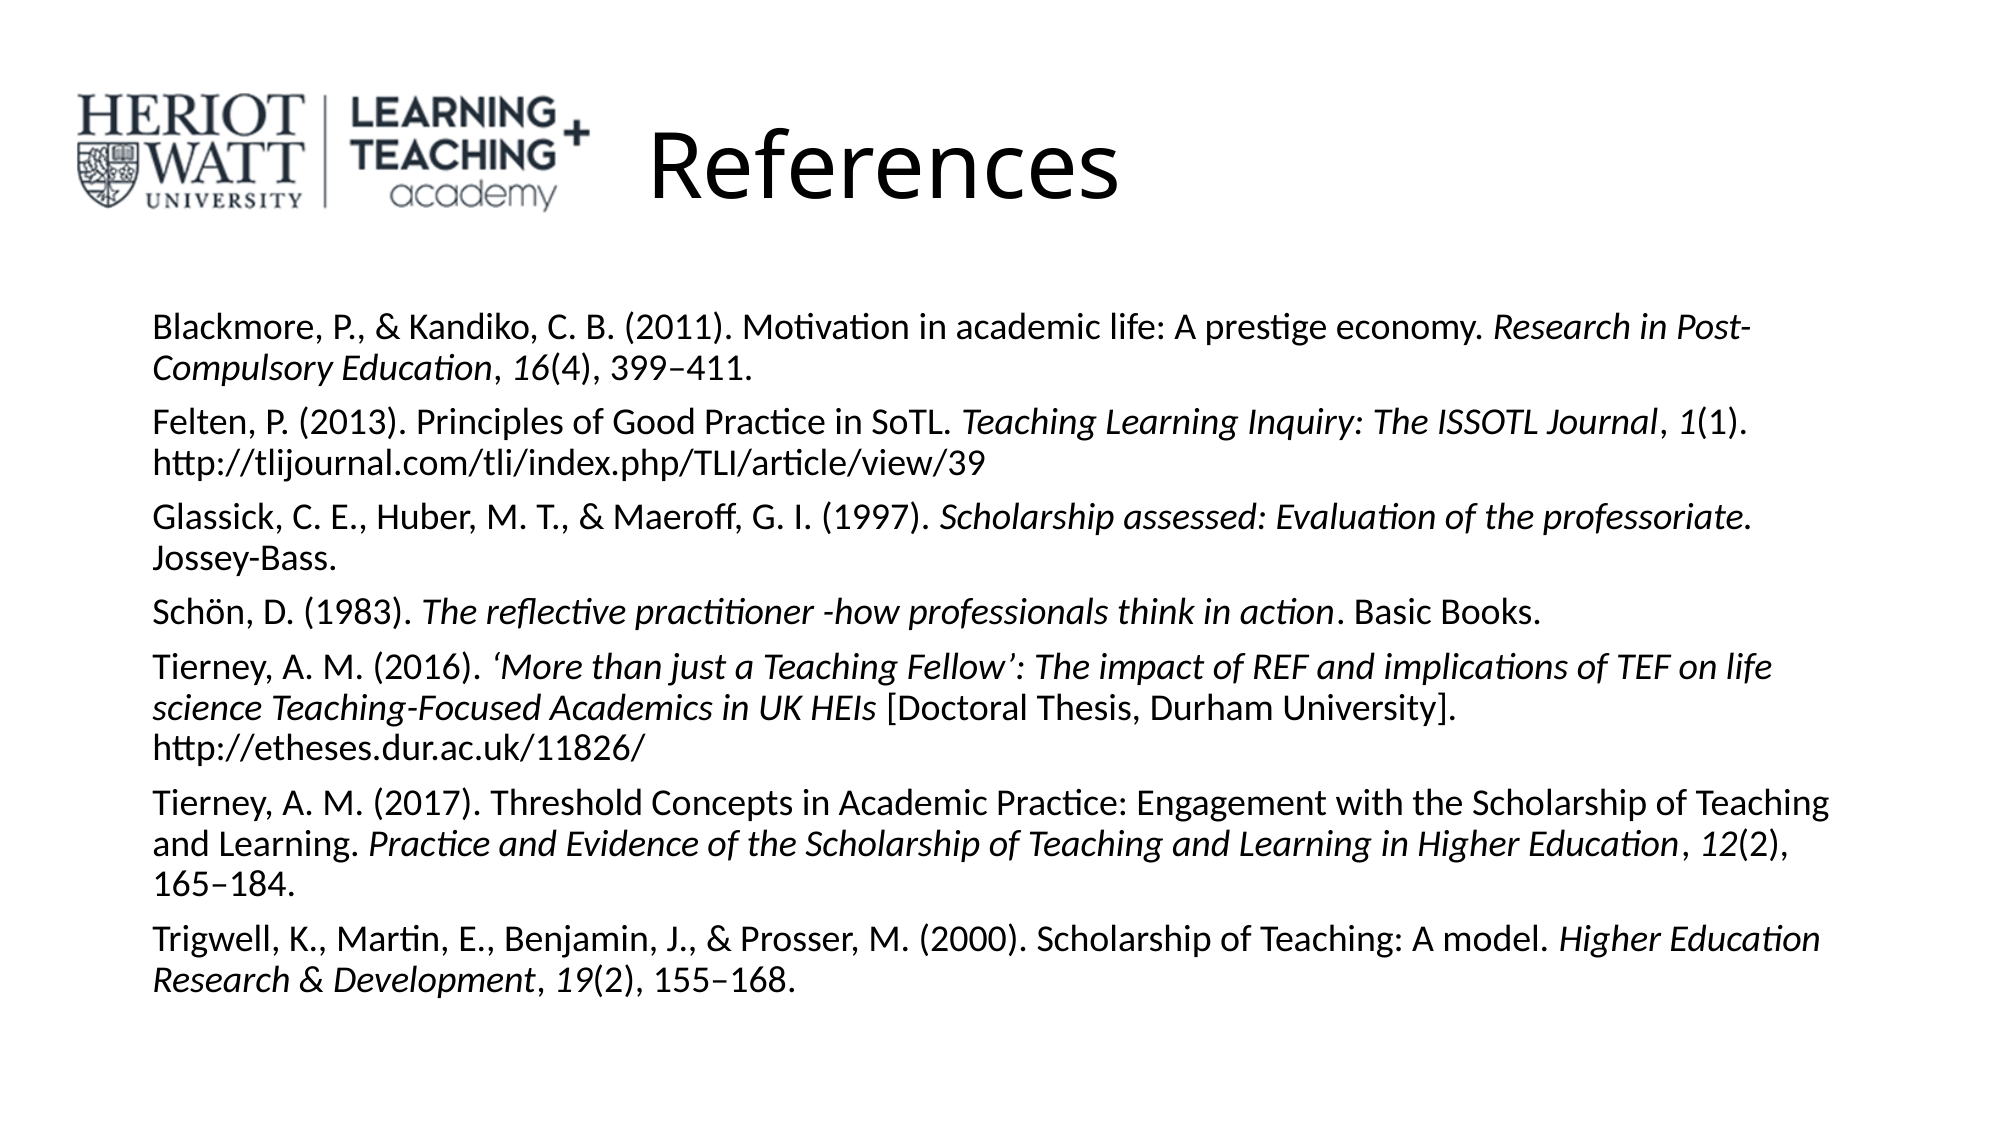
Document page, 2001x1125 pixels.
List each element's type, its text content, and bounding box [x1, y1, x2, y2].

picture [54, 70, 607, 236]
list Blackmore, P., & Kandiko, C. B. (2011). Motivation in academic life: A prestige economy. Research in Post-Compulsory Education, 16(4), 399–411. Felten, P. (2013). Principles of Good Practice in SoTL. Teaching Learning Inquiry: The ISSOTL Journal, 1(1). http://tlijournal.com/tli/index.php/TLI/article/view/39 Glassick, C. E., Huber, M. T., & Maeroff, G. I. (1997). Scholarship assessed: Evaluation of the professoriate. Jossey-Bass. Schön, D. (1983). The reflective practitioner -how professionals think in action. Basic Books. Tierney, A. M. (2016). ‘More than just a Teaching Fellow’: The impact of REF and implications of TEF on life science Teaching-Focused Academics in UK HEIs [Doctoral Thesis, Durham University]. http://etheses.dur.ac.uk/11826/ Tierney, A. M. (2017). Threshold Concepts in Academic Practice: Engagement with the Scholarship of Teaching and Learning. Practice and Evidence of the Scholarship of Teaching and Learning in Higher Education, 12(2), 165–184. Trigwell, K., Martin, E., Benjamin, J., & Prosser, M. (2000). Scholarship of Teaching: A model. Higher Education Research & Development, 19(2), 155–168. [137, 299, 1863, 1014]
title References [631, 59, 1863, 278]
